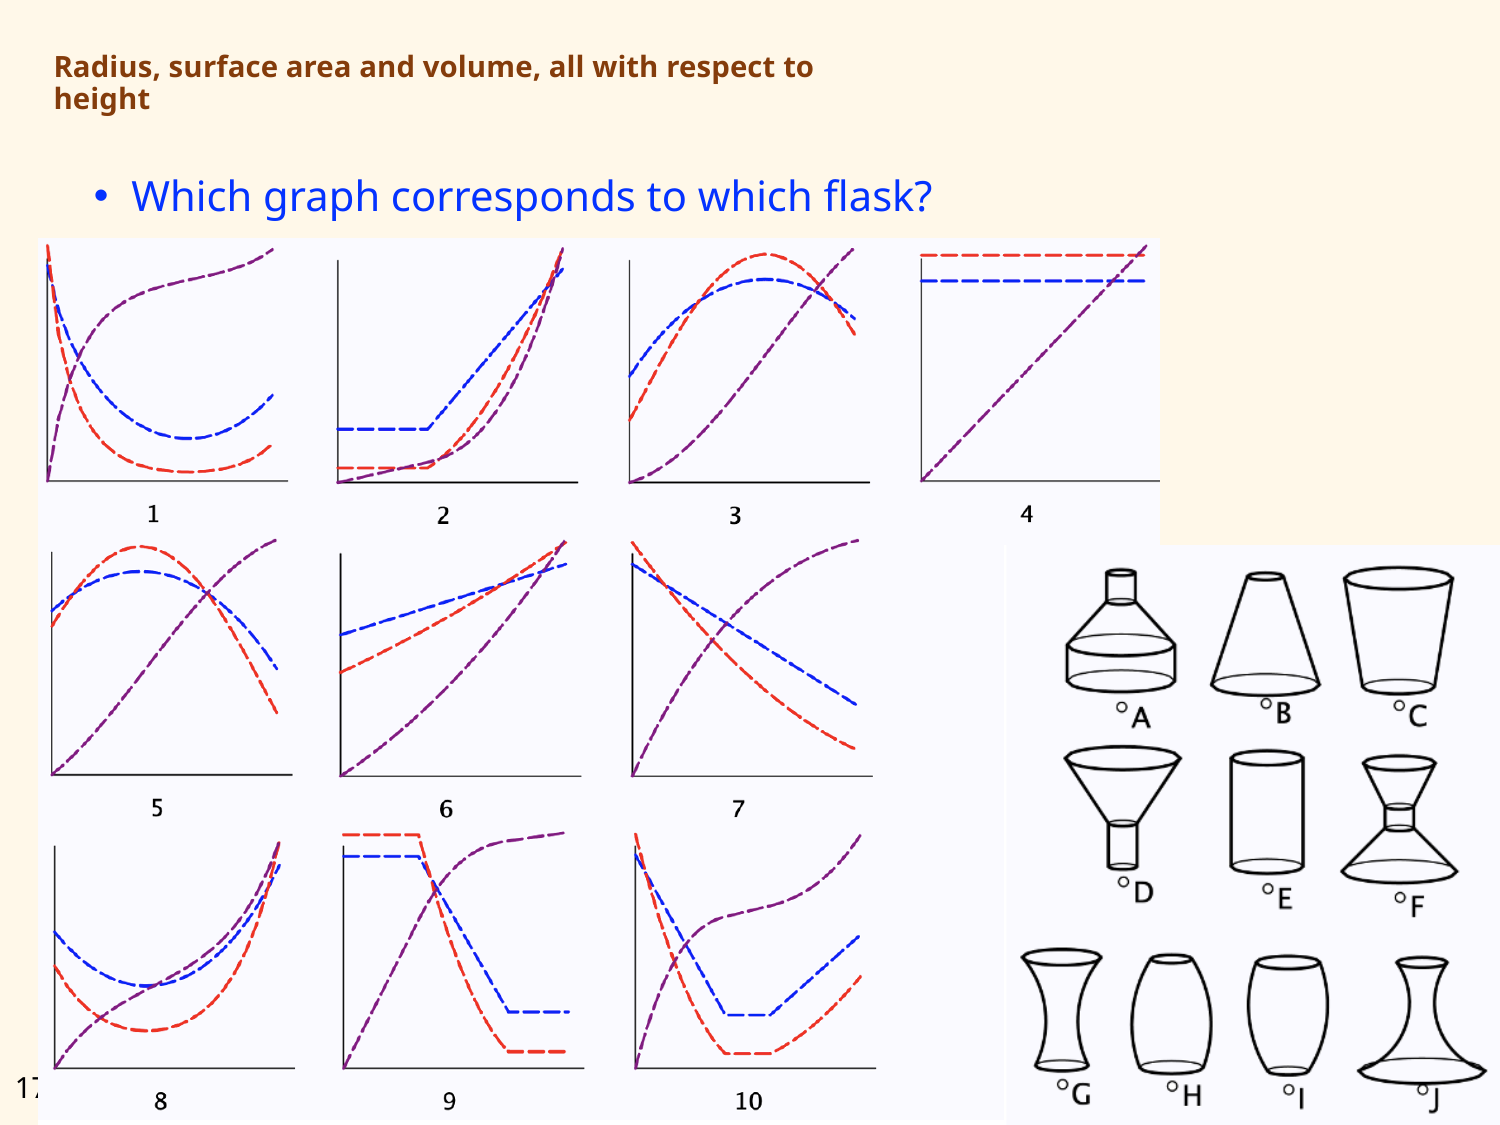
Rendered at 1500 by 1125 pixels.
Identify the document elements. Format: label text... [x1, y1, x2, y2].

picture [38, 238, 1500, 1125]
title Radius, surface area and volume, all with respect to height [38, 44, 855, 161]
list Which graph corresponds to which flask? [78, 167, 1421, 242]
